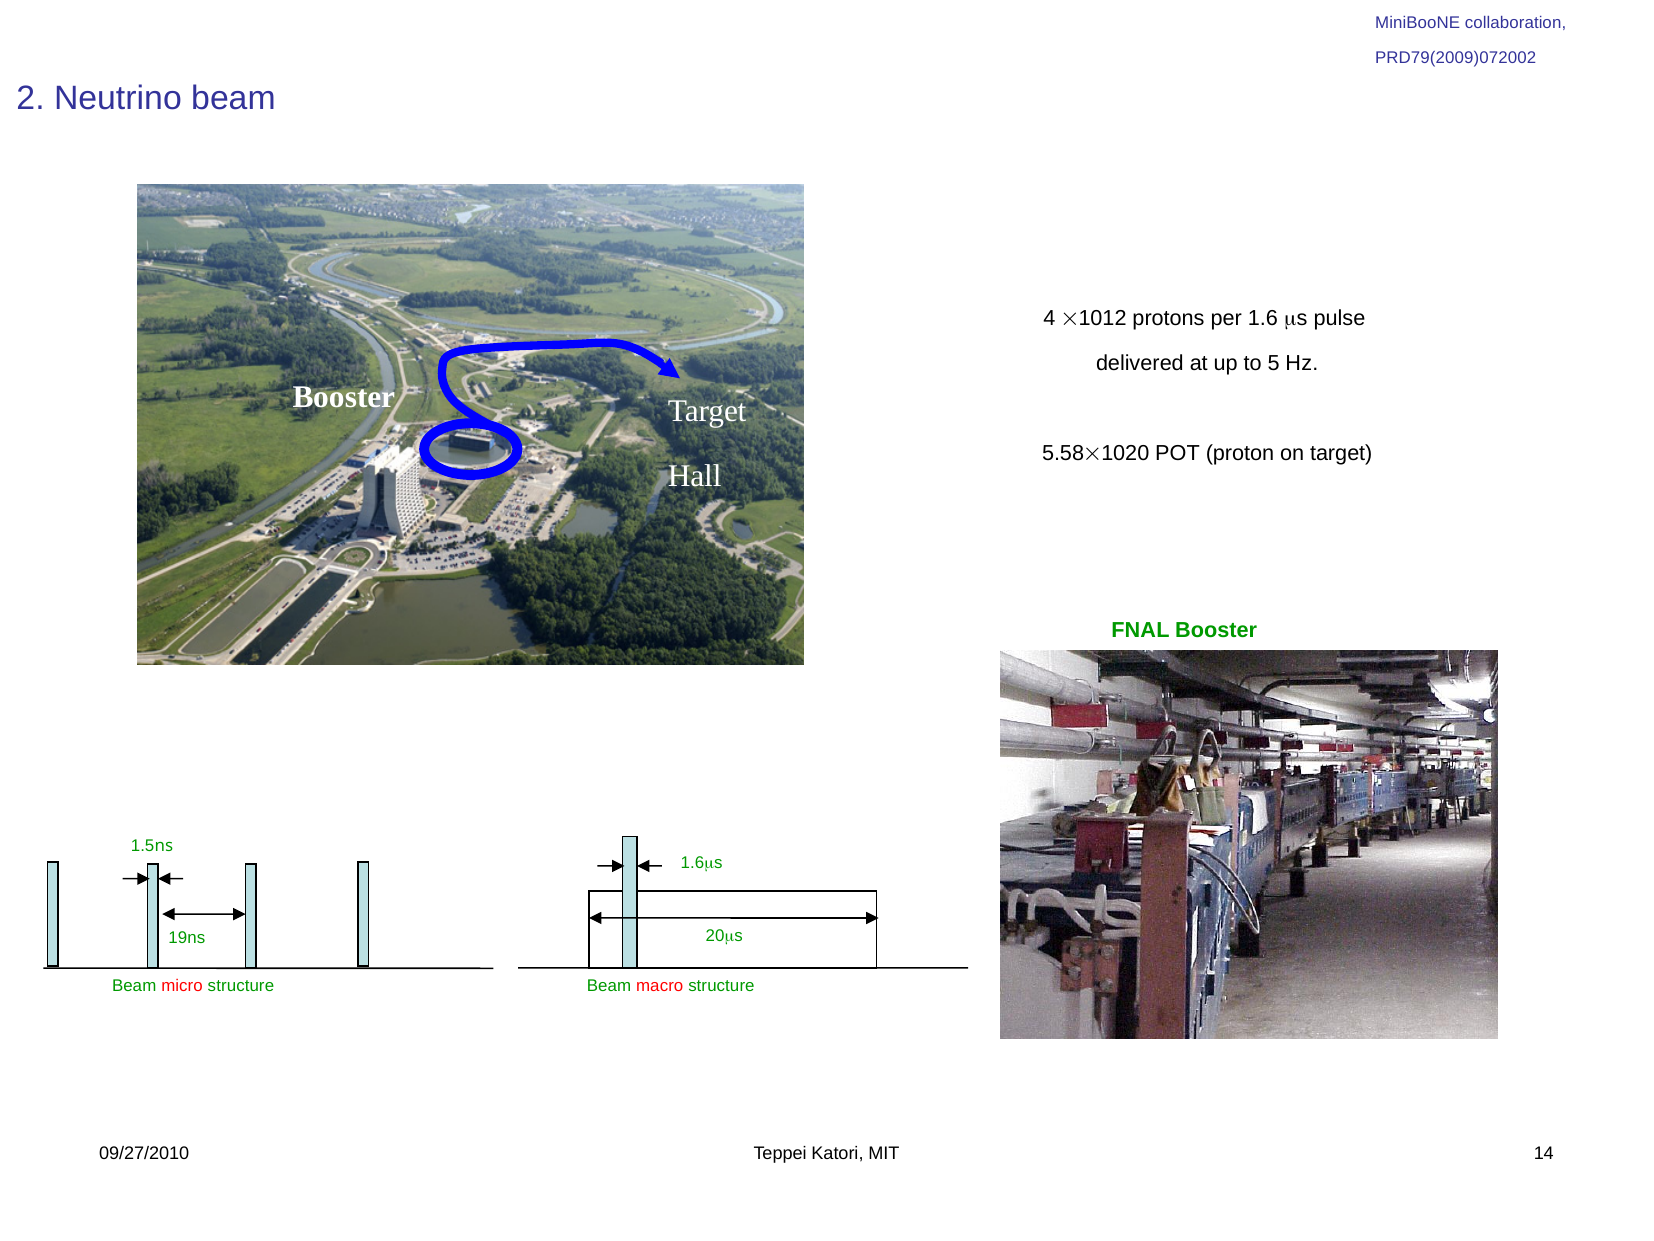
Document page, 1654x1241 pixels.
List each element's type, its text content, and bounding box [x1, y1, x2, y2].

slide_number 14 [1184, 1129, 1571, 1217]
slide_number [82, 1129, 469, 1217]
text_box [1000, 598, 1498, 1039]
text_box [517, 836, 969, 1014]
footer Teppei Katori, MIT [564, 1129, 1089, 1217]
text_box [137, 184, 804, 665]
text_box 2. Neutrino beam [0, 0, 1654, 207]
text_box MiniBooNE collaboration, PRD79(2009)072002 [1358, 0, 1584, 87]
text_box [43, 819, 494, 1014]
text_box 4 1012 protons per 1.6 ms pulse delivered at up to 5 Hz. 5.581020 POT (proton on target) [1025, 290, 1390, 488]
